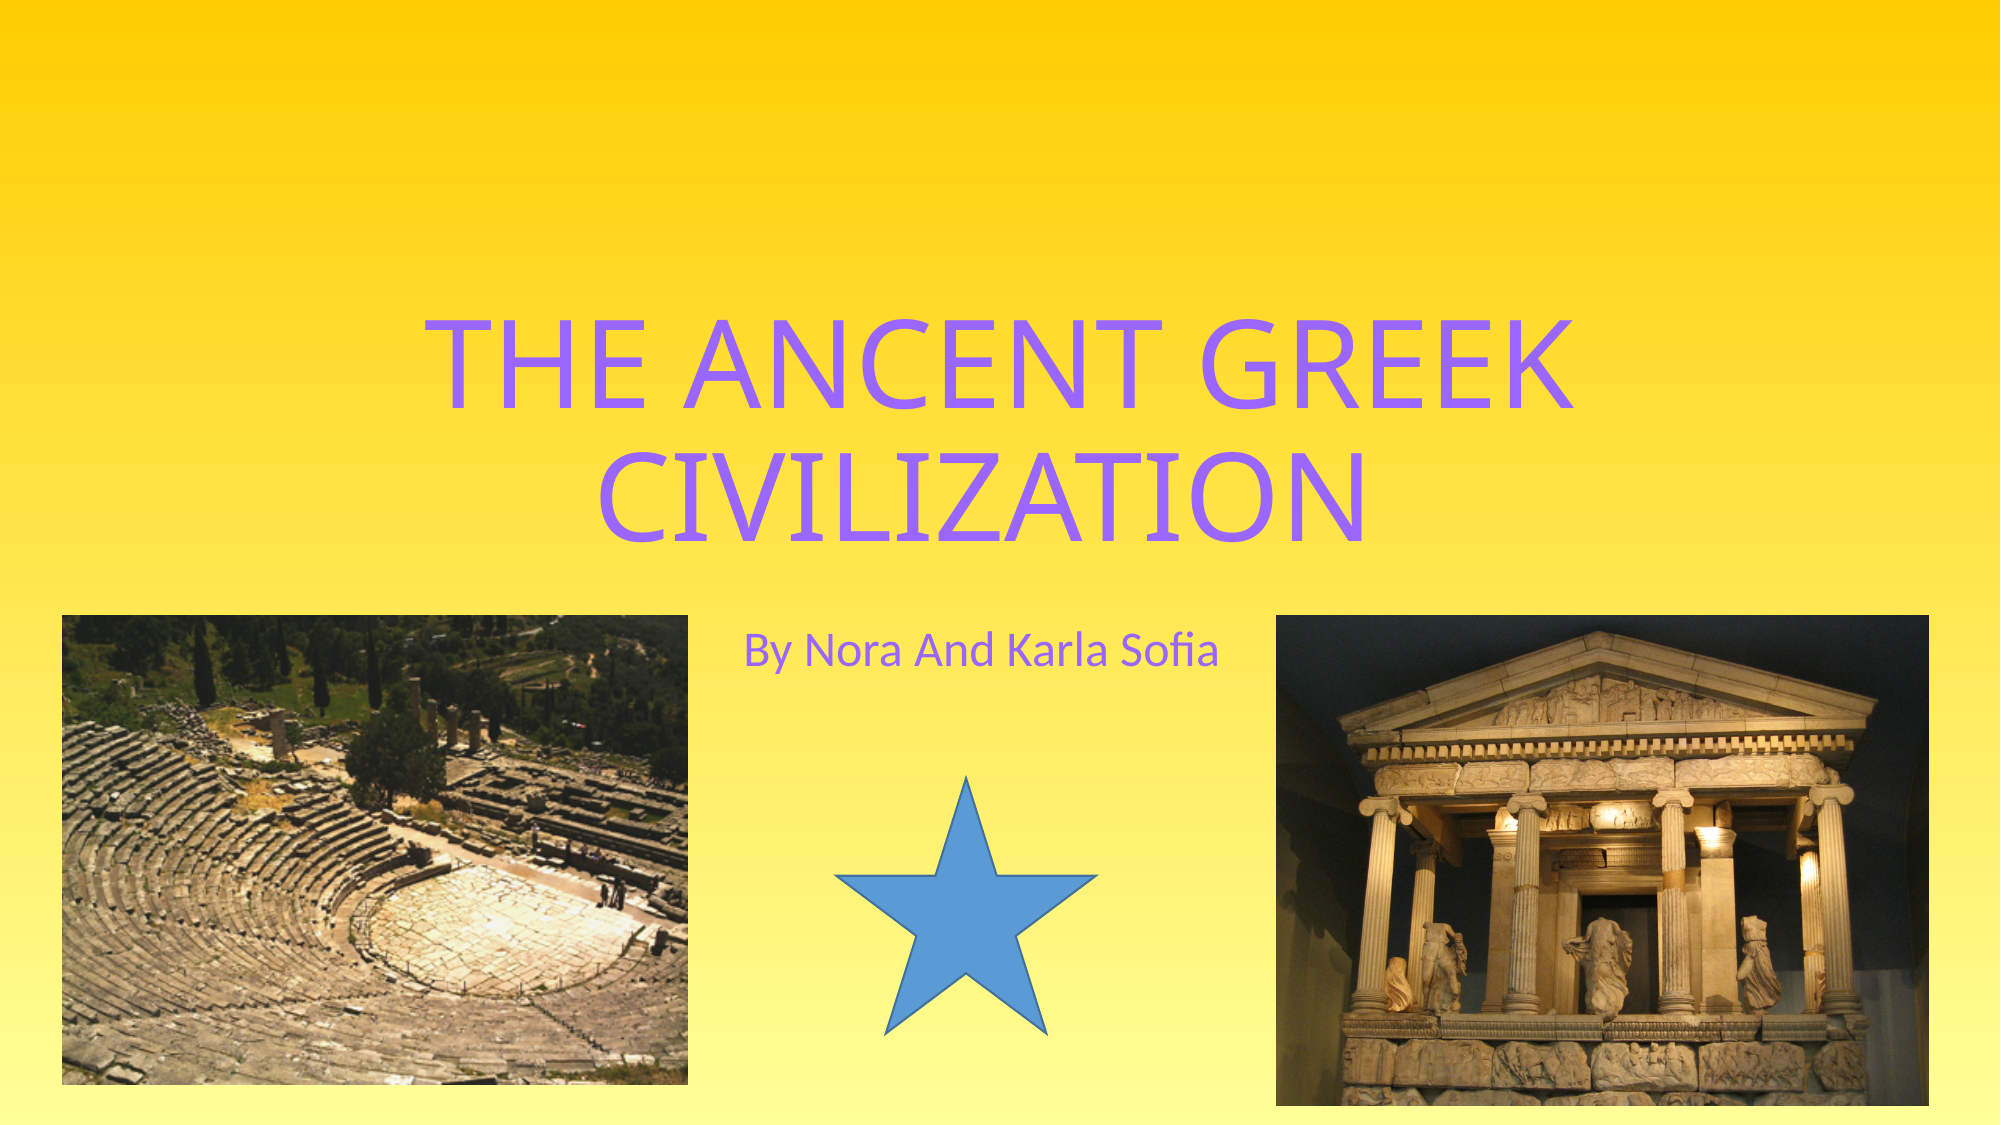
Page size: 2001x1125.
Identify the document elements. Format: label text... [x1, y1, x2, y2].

subtitle By Nora And Karla Sofia [689, 615, 1274, 888]
picture [62, 615, 689, 1085]
picture [1275, 615, 1930, 1106]
title THE ANCENT GREEK CIVILIZATION [249, 184, 1750, 576]
text_box [836, 778, 1096, 1034]
